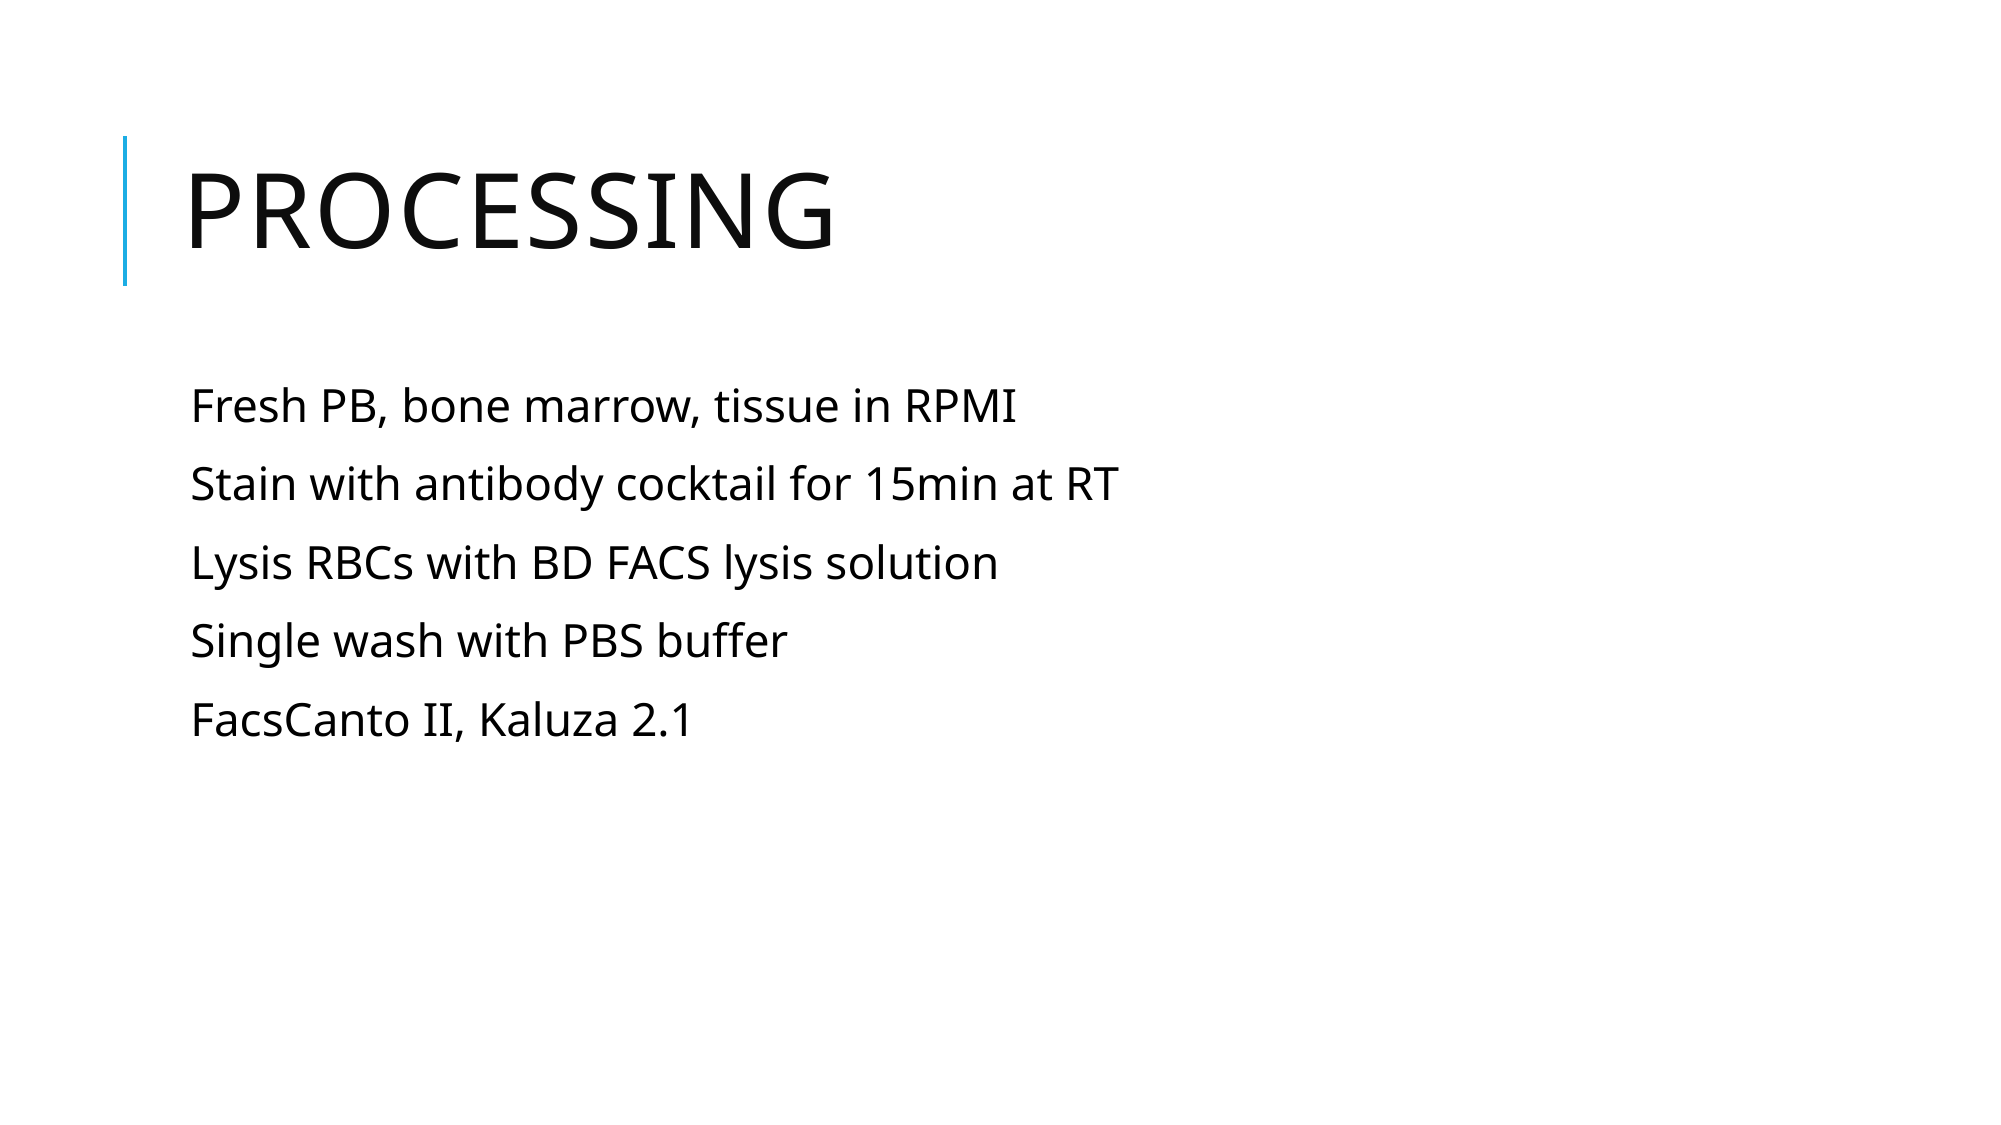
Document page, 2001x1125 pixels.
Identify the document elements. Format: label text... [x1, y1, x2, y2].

list Fresh PB, bone marrow, tissue in RPMI Stain with antibody cocktail for 15min at RT Lysis RBCs with BD FACS lysis solution Single wash with PBS buffer FacsCanto II, Kaluza 2.1 [168, 375, 1763, 1035]
title Processing [168, 96, 1763, 342]
